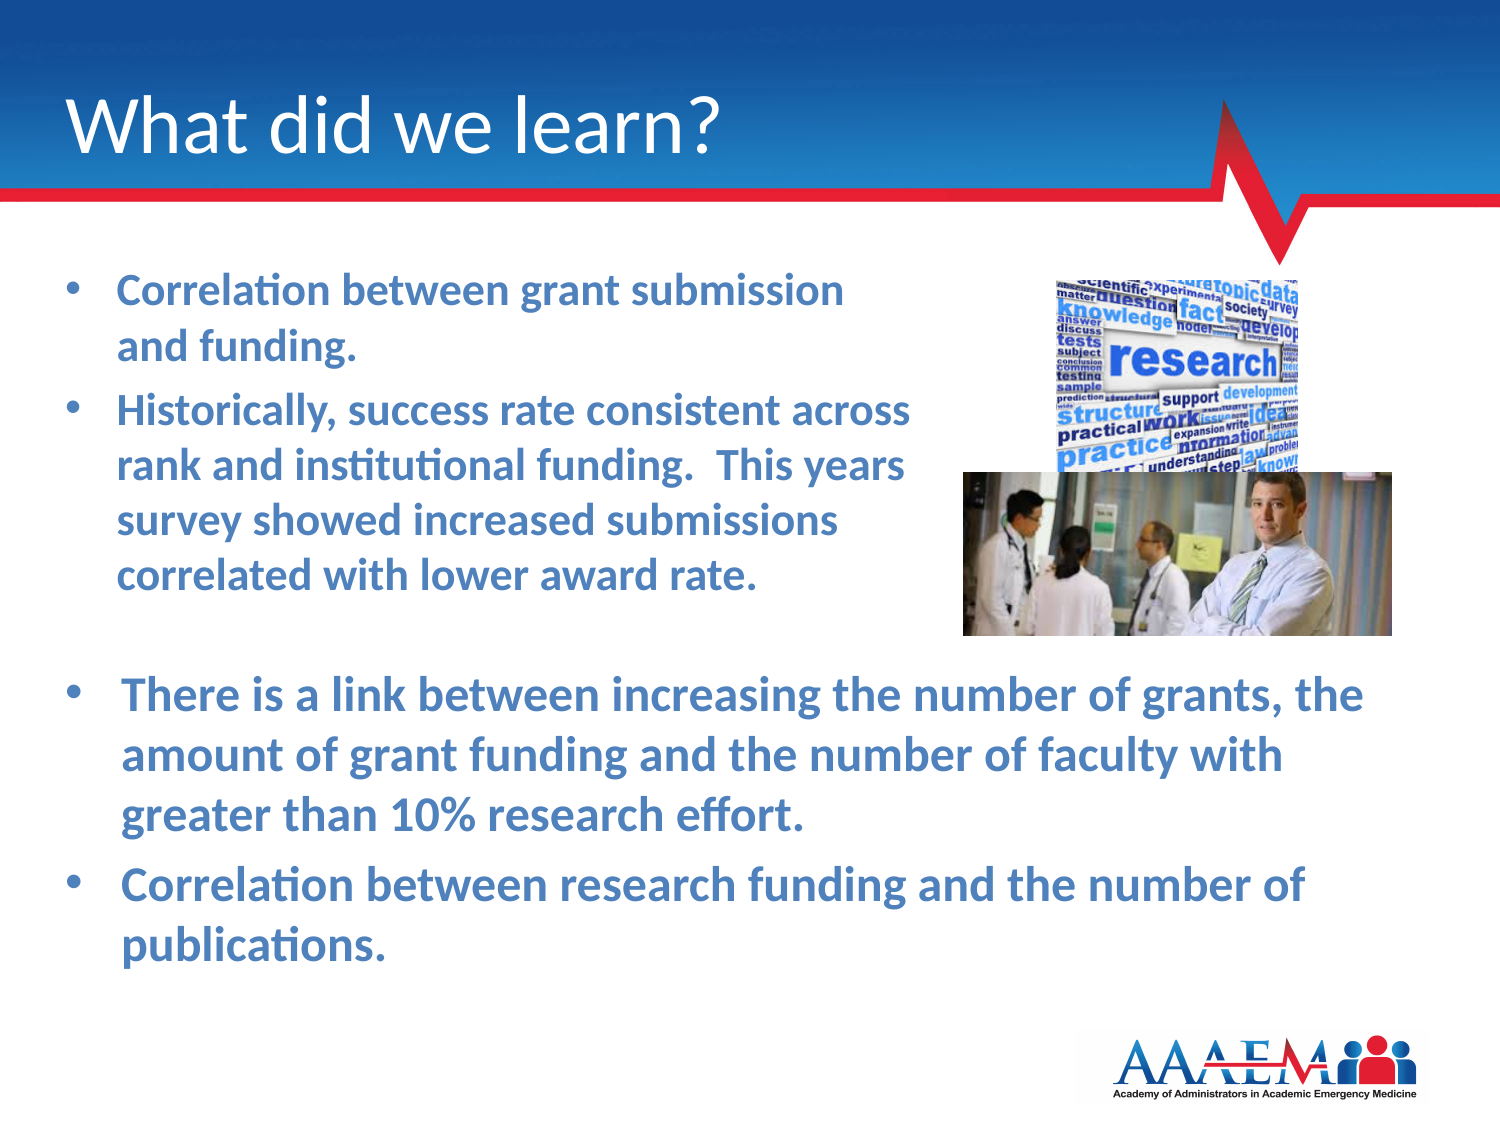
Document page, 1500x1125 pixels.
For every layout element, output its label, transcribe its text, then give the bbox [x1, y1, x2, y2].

picture [0, 0, 1500, 1005]
list There is a link between increasing the number of grants, the amount of grant funding and the number of faculty with greater than 10% research effort. Correlation between research funding and the number of publications. [50, 654, 1447, 1125]
list Correlation between grant submission and funding. Historically, success rate consistent across rank and institutional funding. This years survey showed increased submissions correlated with lower award rate. [50, 252, 931, 654]
title What did we learn? [50, 26, 1400, 214]
